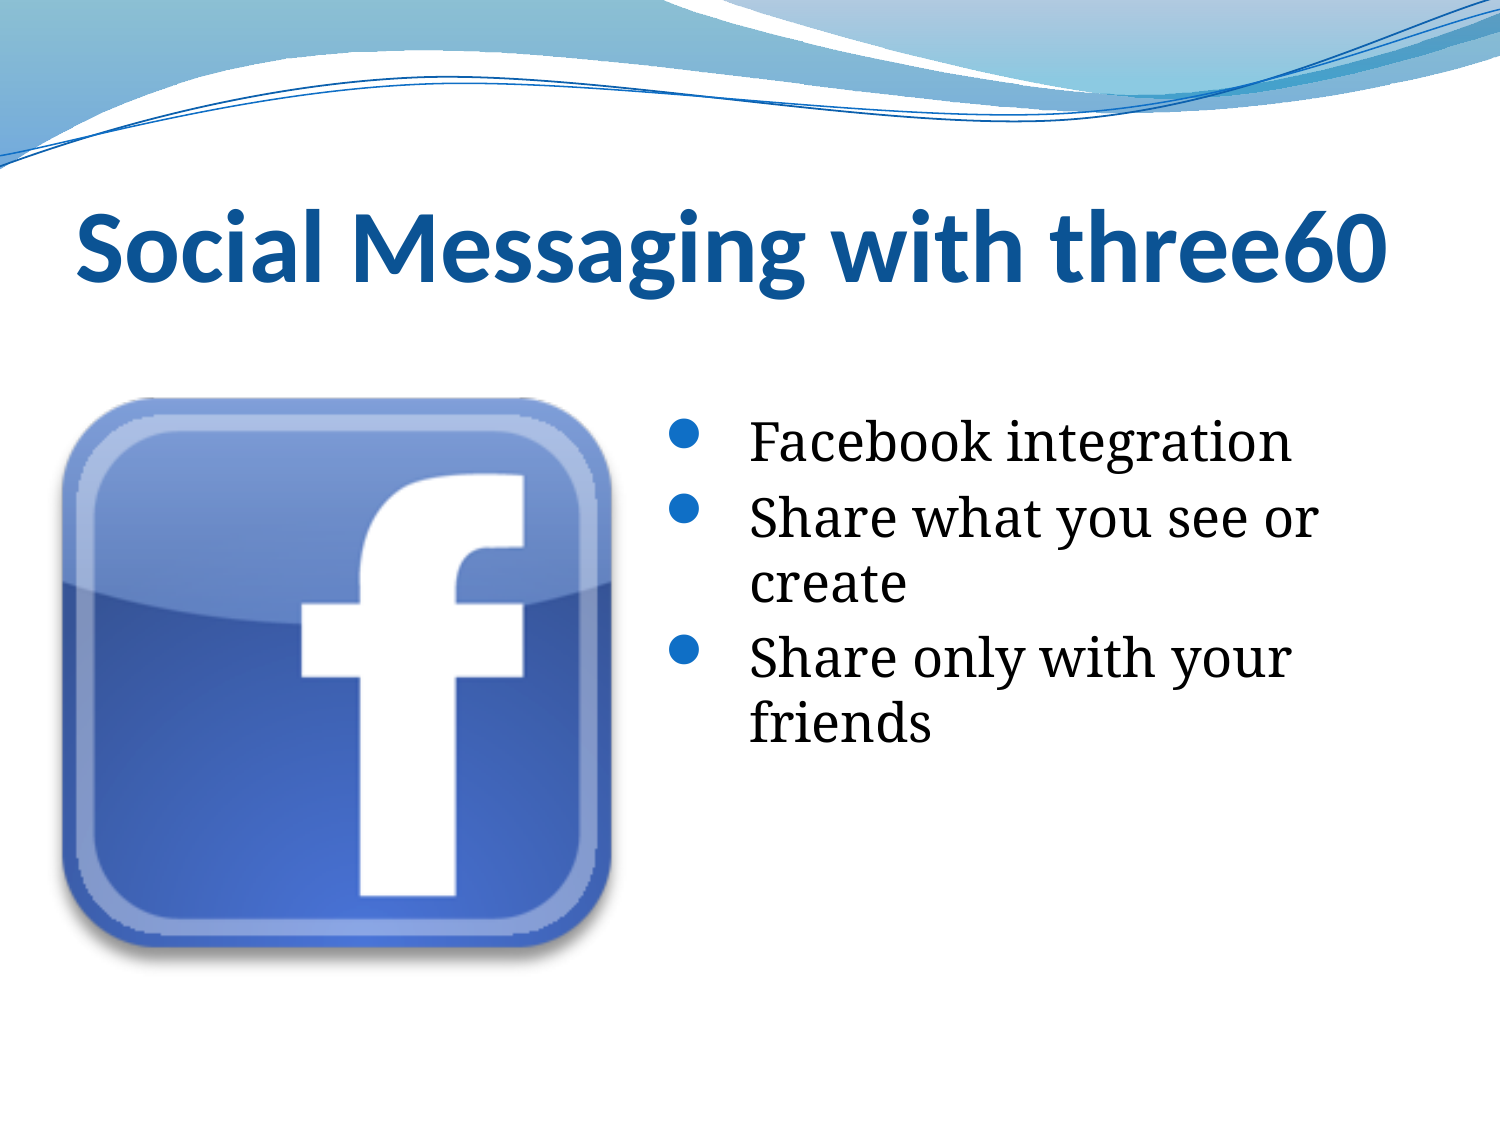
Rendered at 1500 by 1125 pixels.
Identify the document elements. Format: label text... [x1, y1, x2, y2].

title Social Messaging with three60 [75, 115, 1425, 303]
picture [37, 387, 638, 988]
list Facebook integration Share what you see or create Share only with your friends [650, 399, 1425, 1038]
